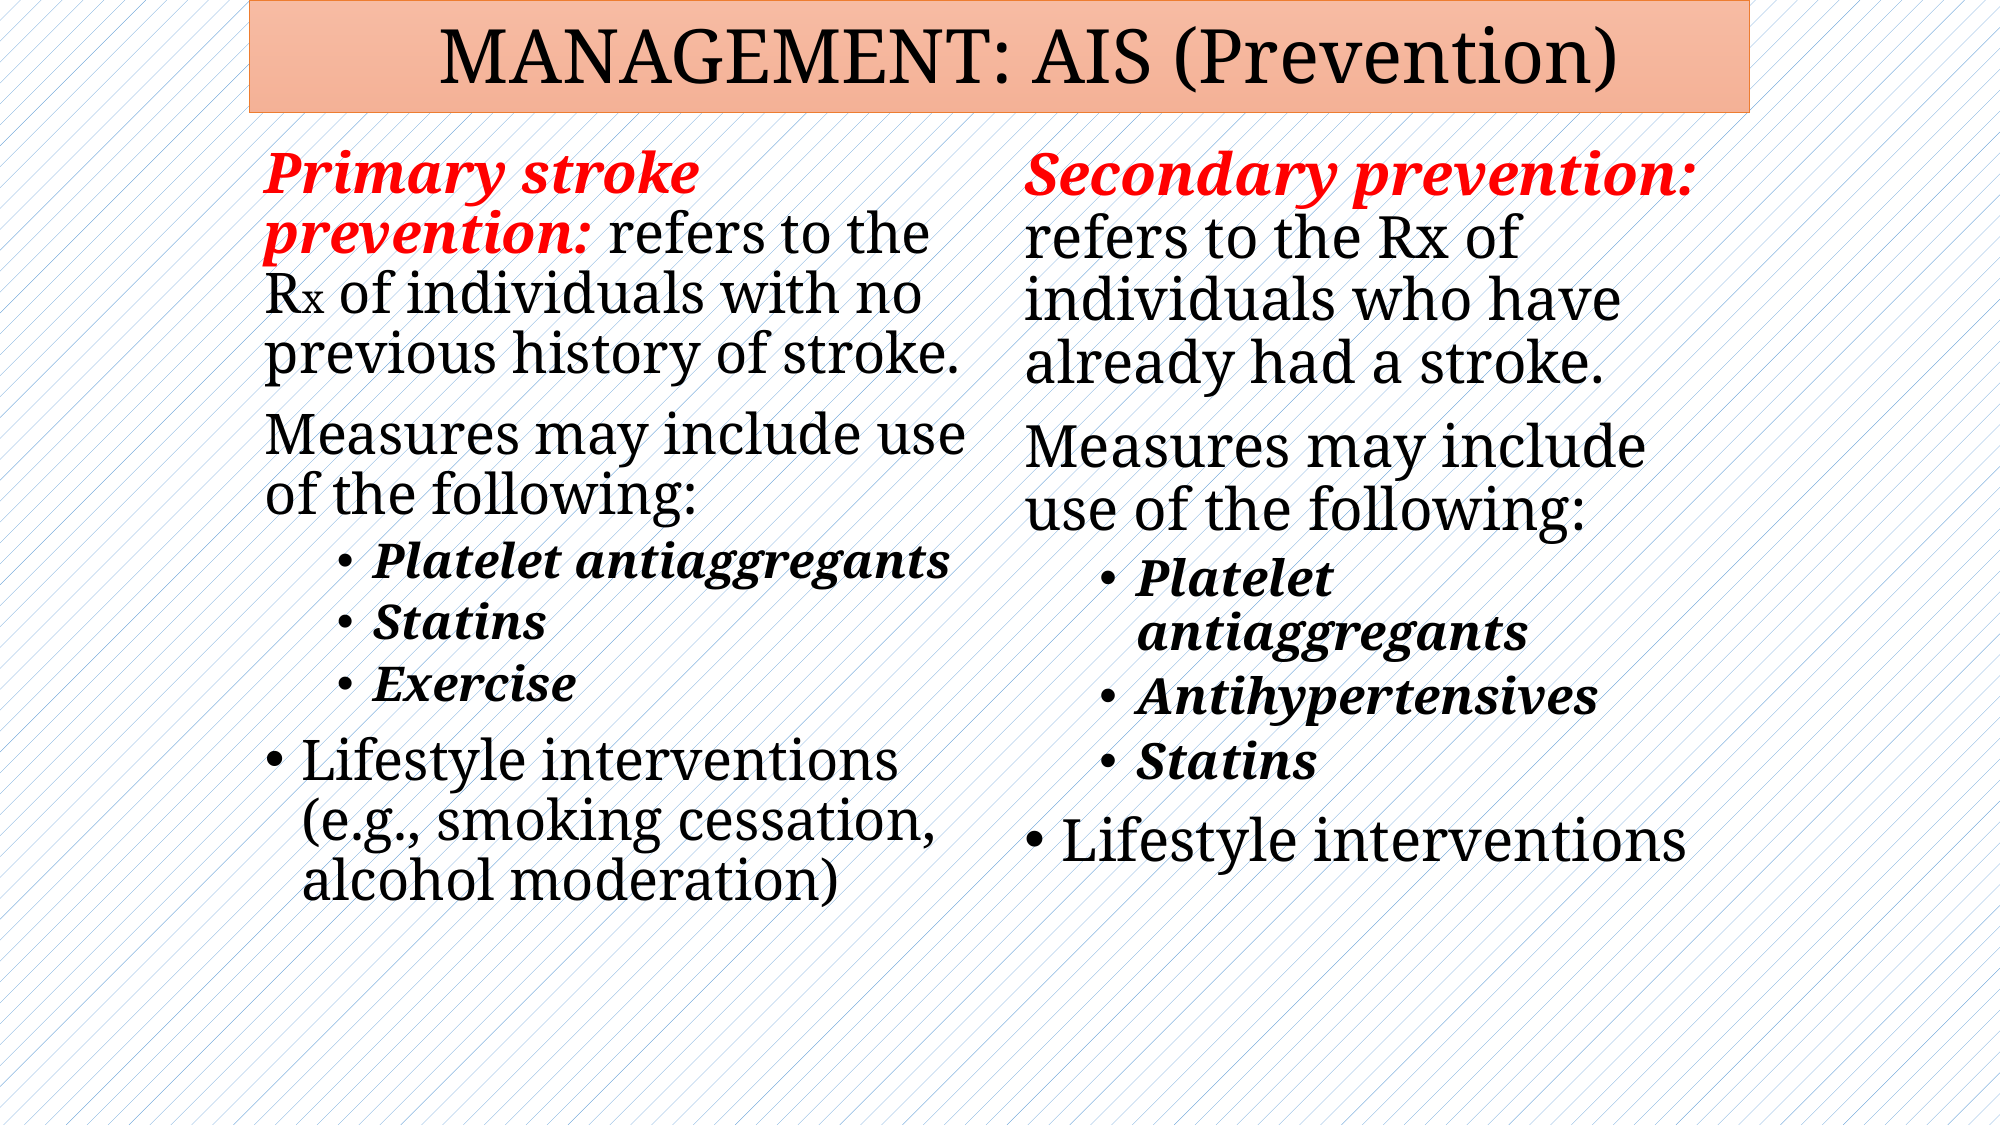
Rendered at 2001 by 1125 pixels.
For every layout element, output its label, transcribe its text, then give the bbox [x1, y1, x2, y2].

list Secondary prevention: refers to the Rx of individuals who have already had a stroke. Measures may include use of the following: Platelet antiaggregants Antihypertensives Statins Lifestyle interventions [1009, 137, 1750, 1014]
list Primary stroke prevention: refers to the Rx of individuals with no previous history of stroke. Measures may include use of the following: Platelet antiaggregants Statins Exercise Lifestyle interventions (e.g., smoking cessation, alcohol moderation) [249, 137, 991, 1014]
text_box MANAGEMENT: AIS (Prevention) [249, 0, 1750, 113]
